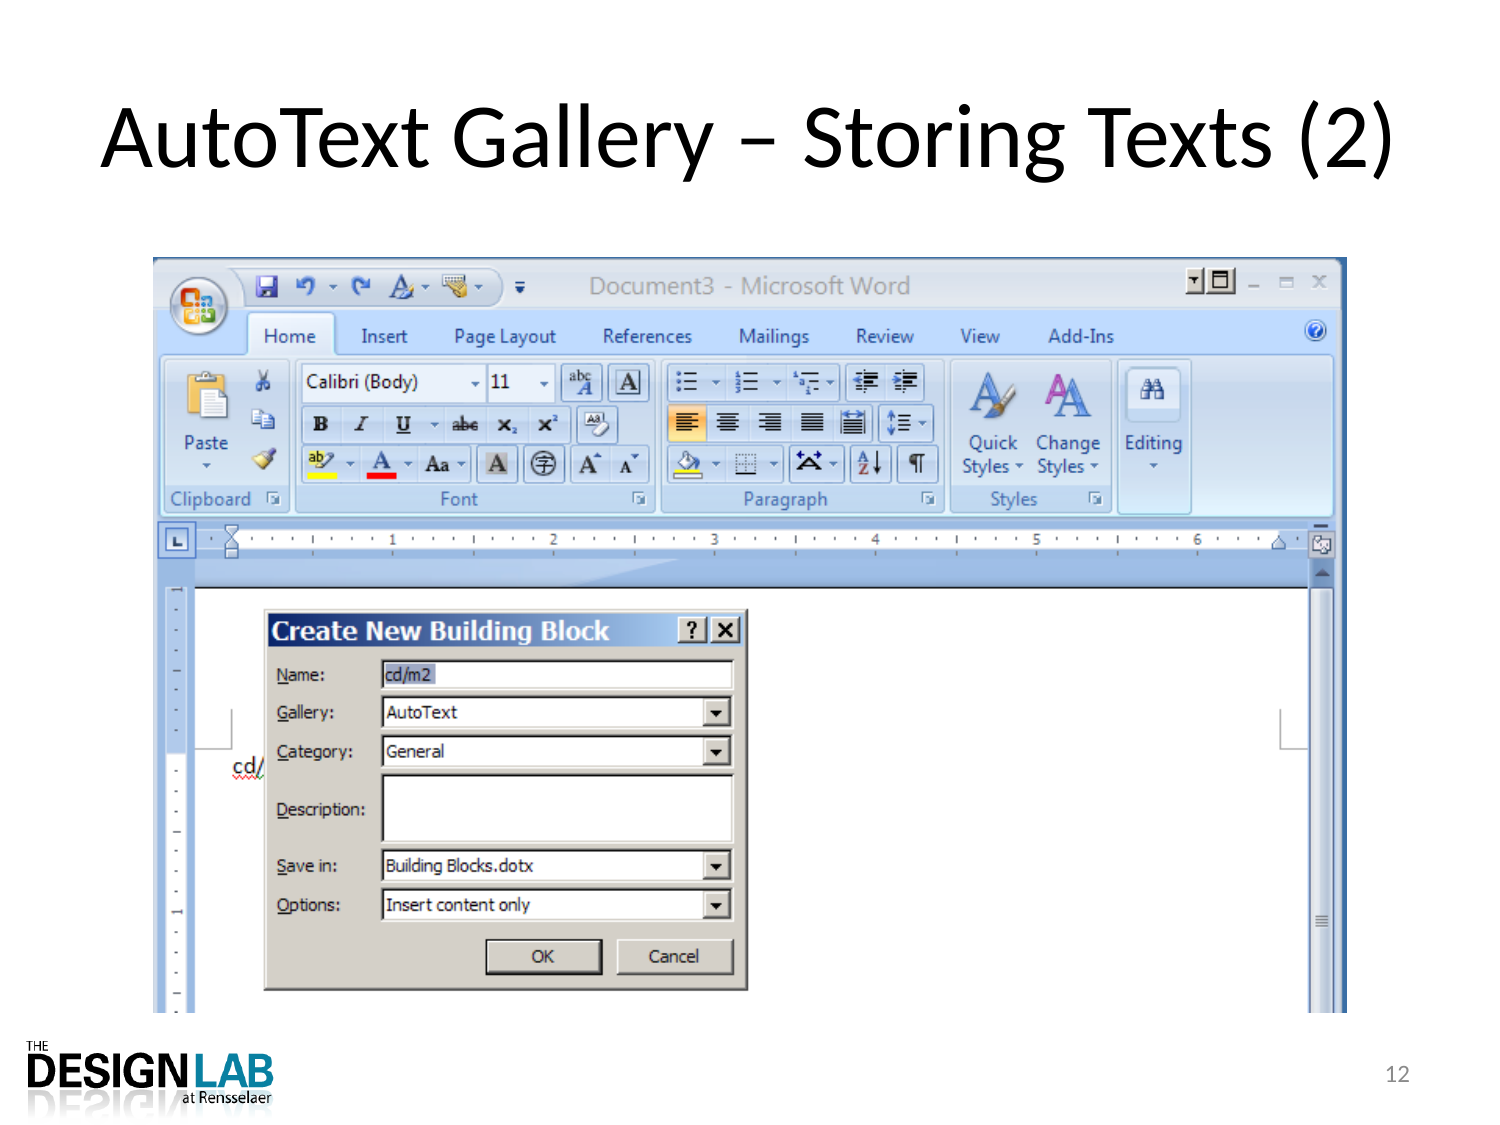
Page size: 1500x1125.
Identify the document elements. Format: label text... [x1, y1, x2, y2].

picture [152, 257, 1348, 1013]
title AutoText Gallery – Storing Texts (2) [75, 37, 1425, 225]
slide_number 12 [1074, 1042, 1425, 1103]
picture [24, 1037, 275, 1125]
